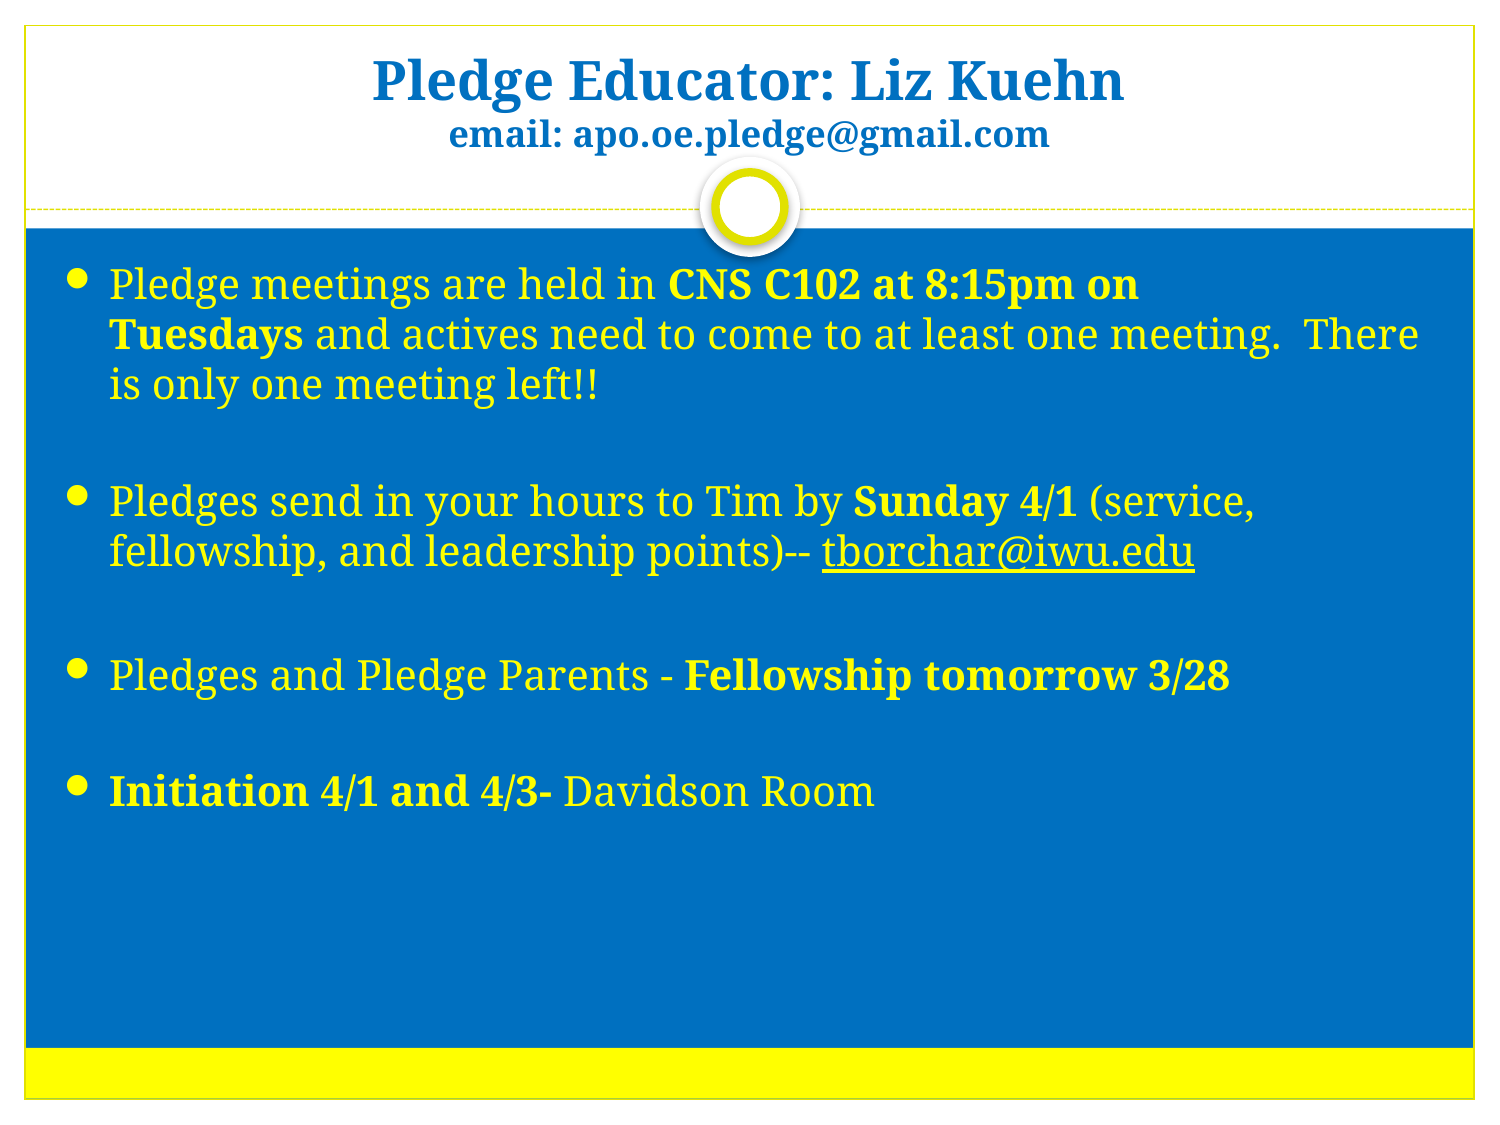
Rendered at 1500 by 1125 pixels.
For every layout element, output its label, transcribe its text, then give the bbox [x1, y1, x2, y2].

list Pledge meetings are held in CNS C102 at 8:15pm on Tuesdays and actives need to come to at least one meeting. There is only one meeting left!! Pledges send in your hours to Tim by Sunday 4/1 (service, fellowship, and leadership points)-- tborchar@iwu.edu Pledges and Pledge Parents - Fellowship tomorrow 3/28 Initiation 4/1 and 4/3- Davidson Room [49, 250, 1445, 1088]
title Pledge Educator: Liz Kuehn email: apo.oe.pledge@gmail.com [49, 37, 1450, 162]
